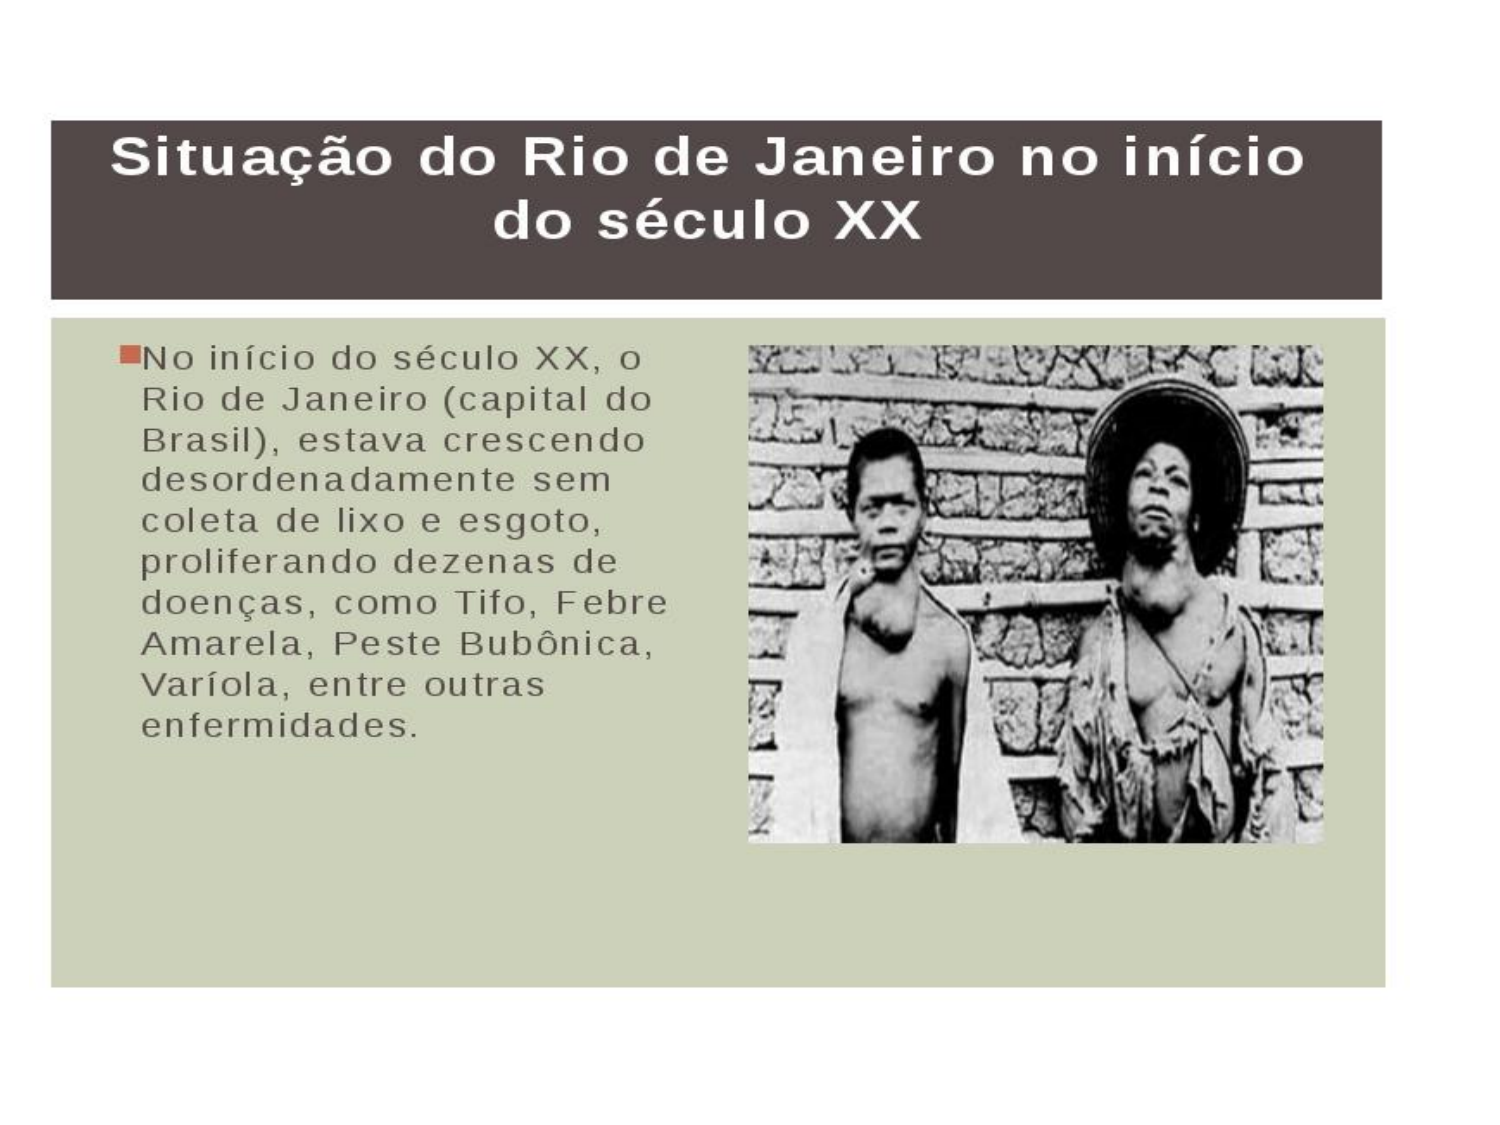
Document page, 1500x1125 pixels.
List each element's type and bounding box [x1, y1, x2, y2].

picture [29, 101, 1410, 1012]
